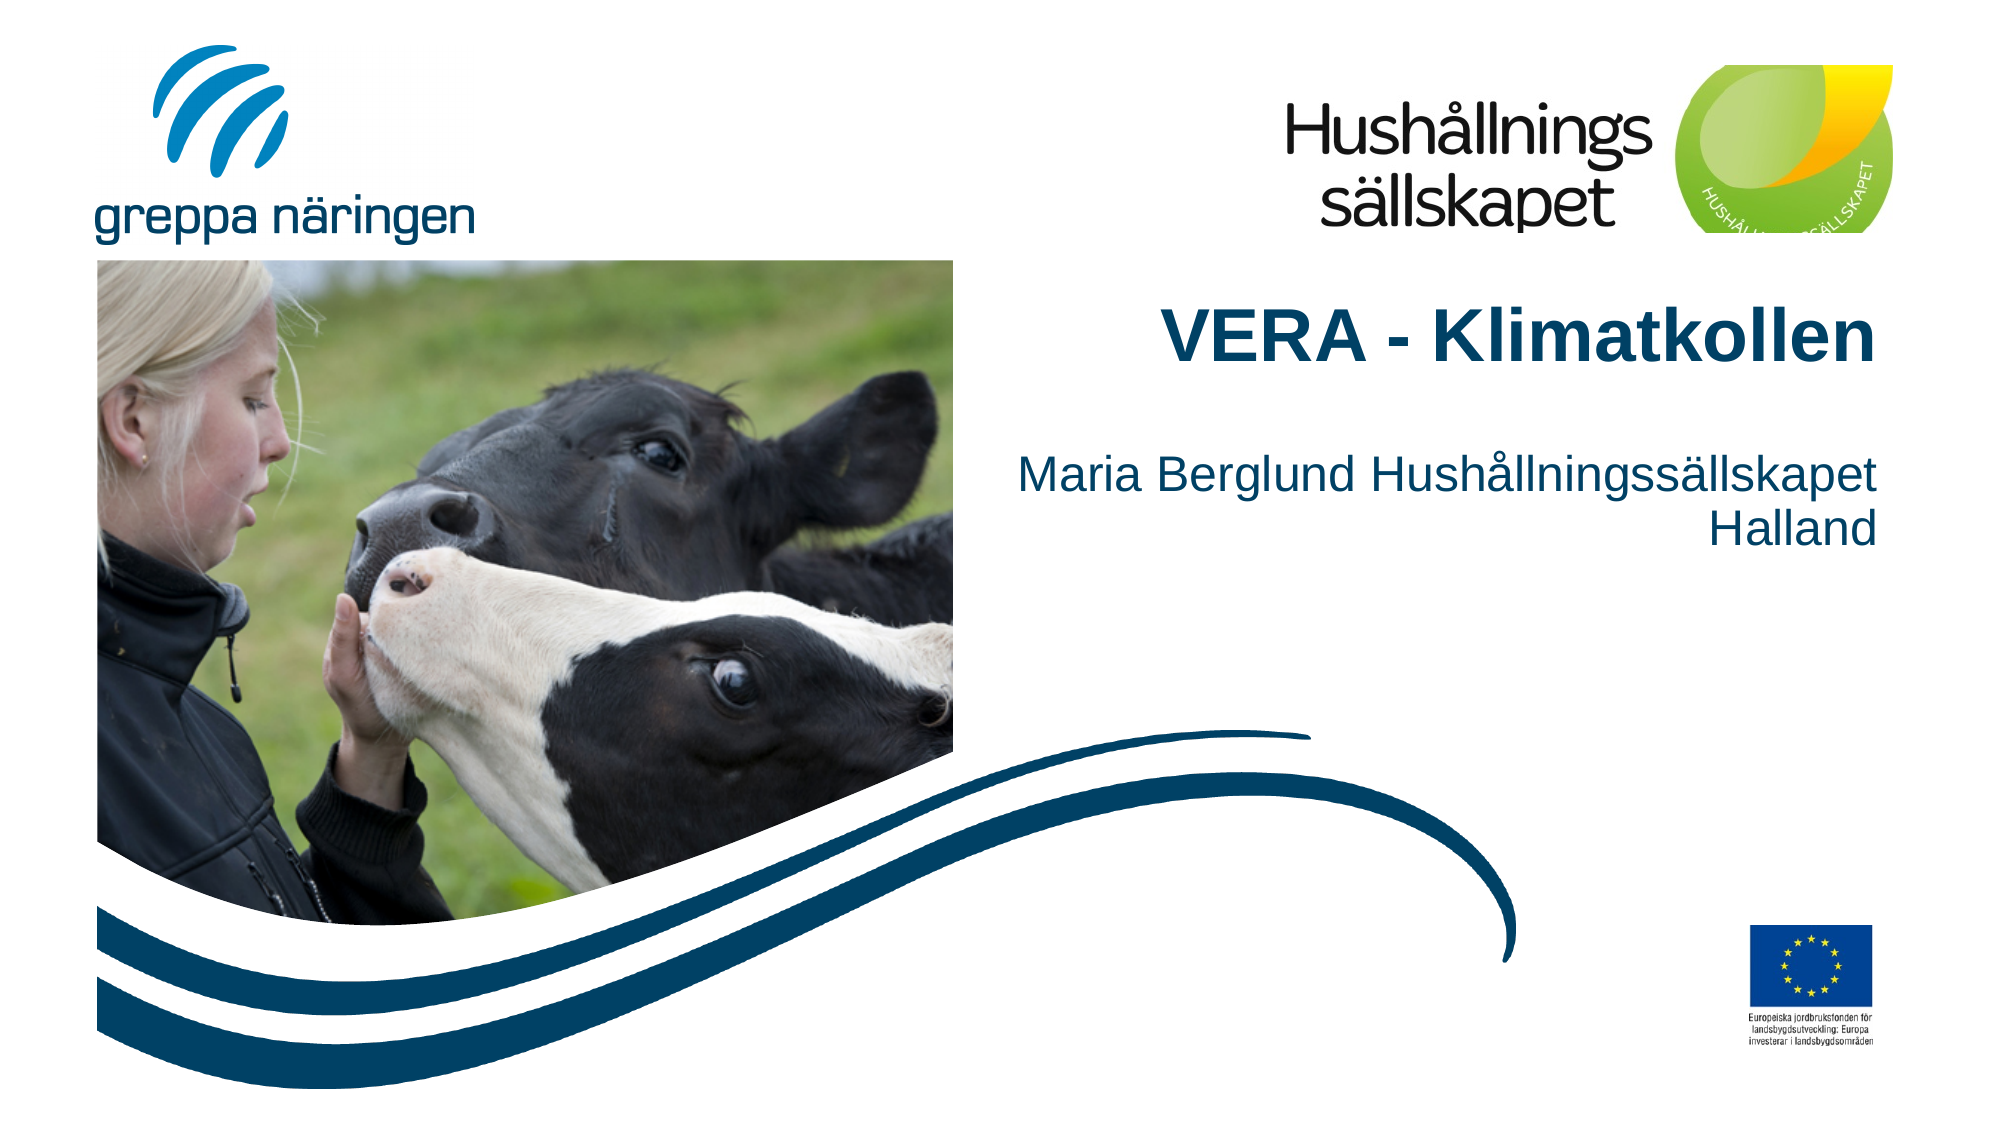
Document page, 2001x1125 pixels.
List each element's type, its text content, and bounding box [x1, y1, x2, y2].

picture [1749, 925, 1873, 1046]
picture [95, 45, 474, 245]
picture [1287, 65, 1893, 233]
picture [97, 260, 1516, 1089]
subtitle Maria Berglund Hushållningssällskapet Halland [999, 440, 1893, 714]
title VERA - Klimatkollen [999, 261, 1893, 412]
